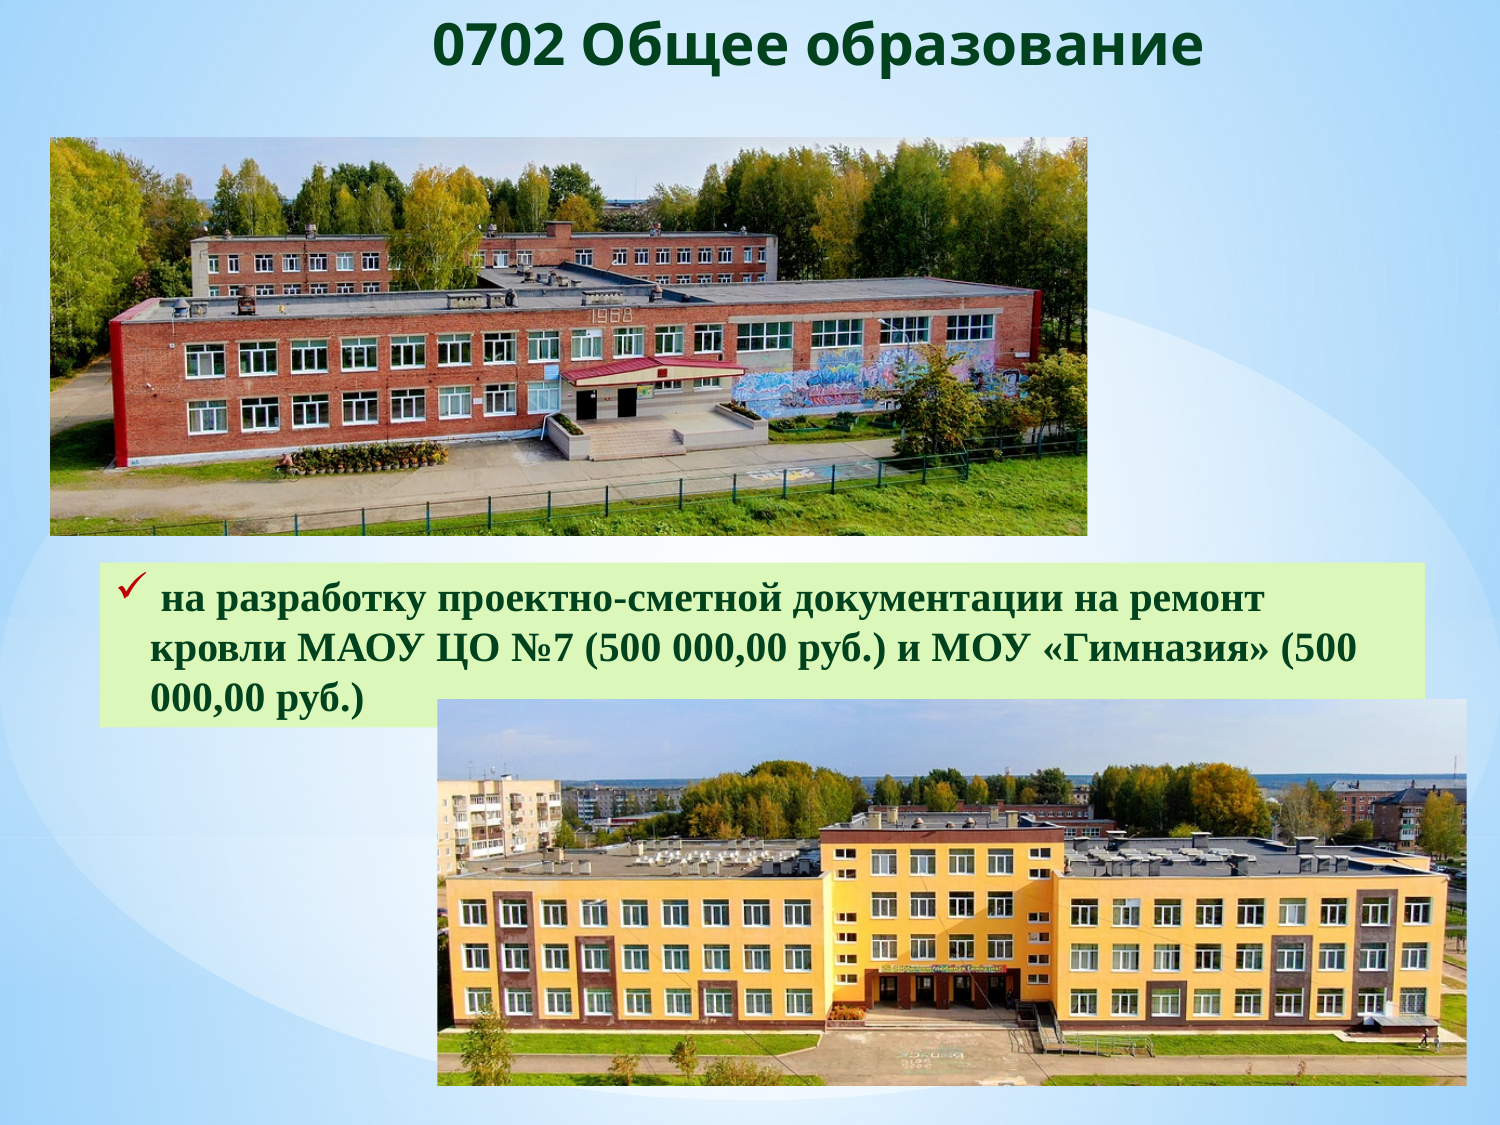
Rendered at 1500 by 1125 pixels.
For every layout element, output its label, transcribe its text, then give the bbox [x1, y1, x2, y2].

picture [437, 699, 1467, 1087]
text_box 0702 Общее образование [362, 0, 1275, 85]
text_box [26, 0, 1500, 640]
picture [49, 137, 1088, 536]
text_box на разработку проектно-сметной документации на ремонт кровли МАОУ ЦО №7 (500 000,00 руб.) и МОУ «Гимназия» (500 000,00 руб.) [99, 640, 1425, 728]
